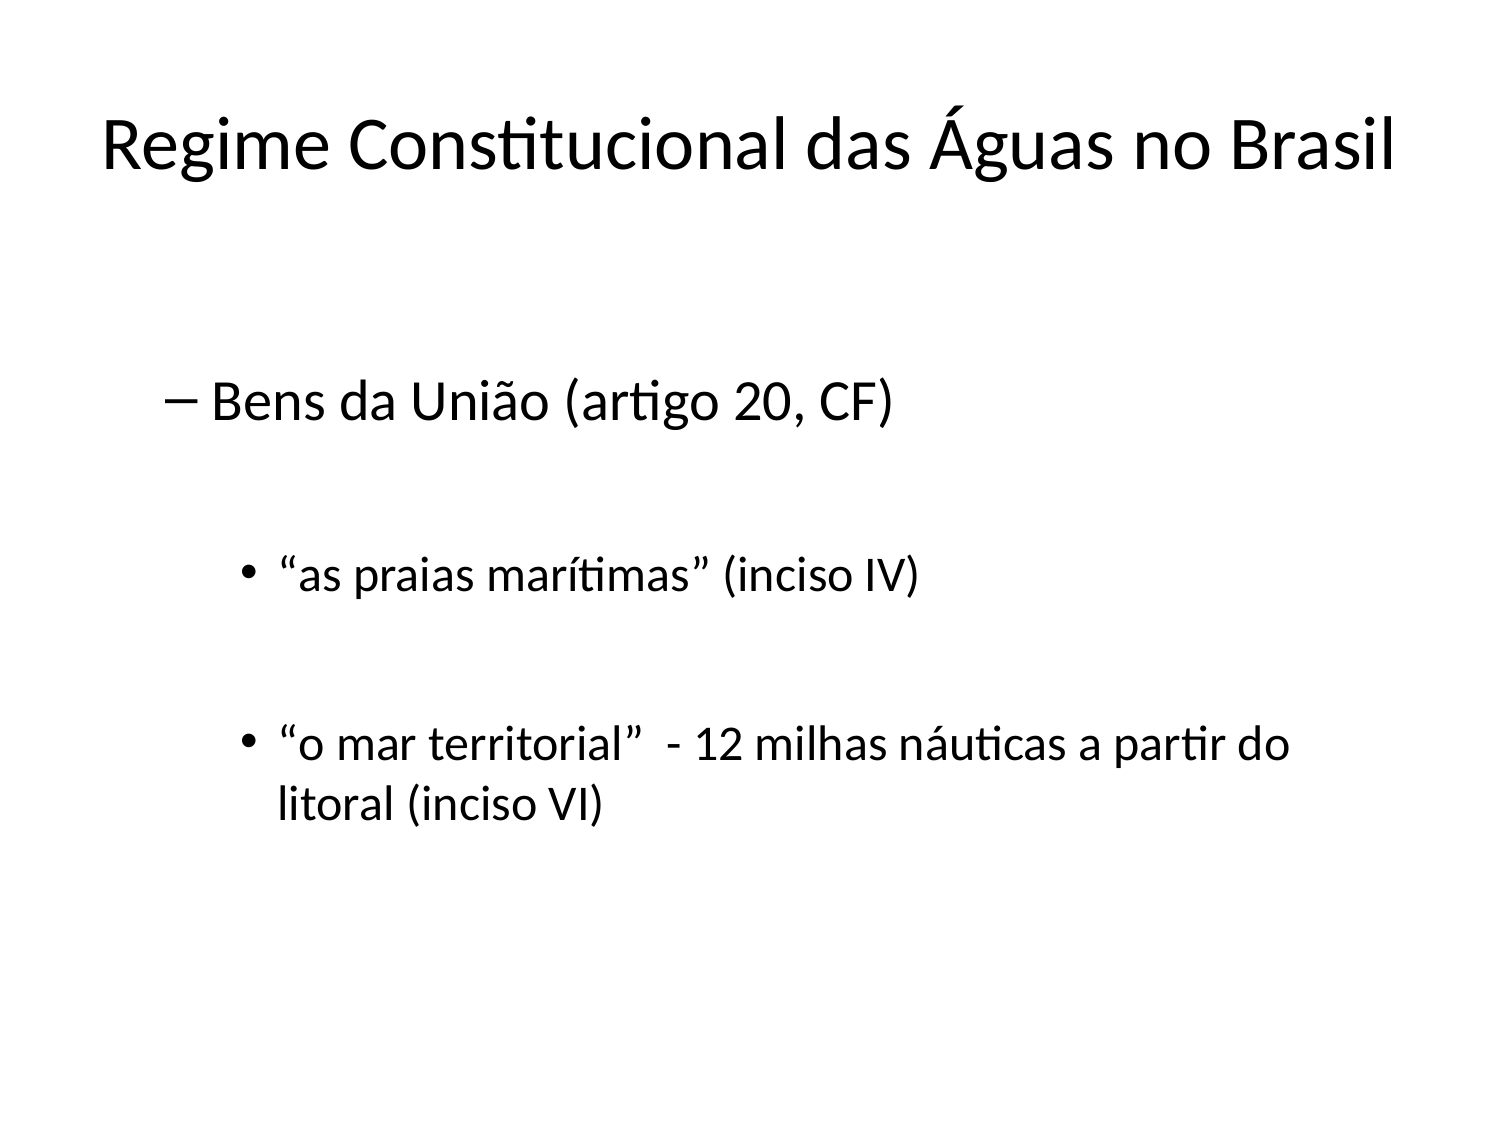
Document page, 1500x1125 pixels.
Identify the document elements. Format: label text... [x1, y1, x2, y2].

title Regime Constitucional das Águas no Brasil [75, 45, 1425, 233]
list Bens da União (artigo 20, CF) “as praias marítimas” (inciso IV) “o mar territorial” - 12 milhas náuticas a partir do litoral (inciso VI) [75, 262, 1425, 1005]
